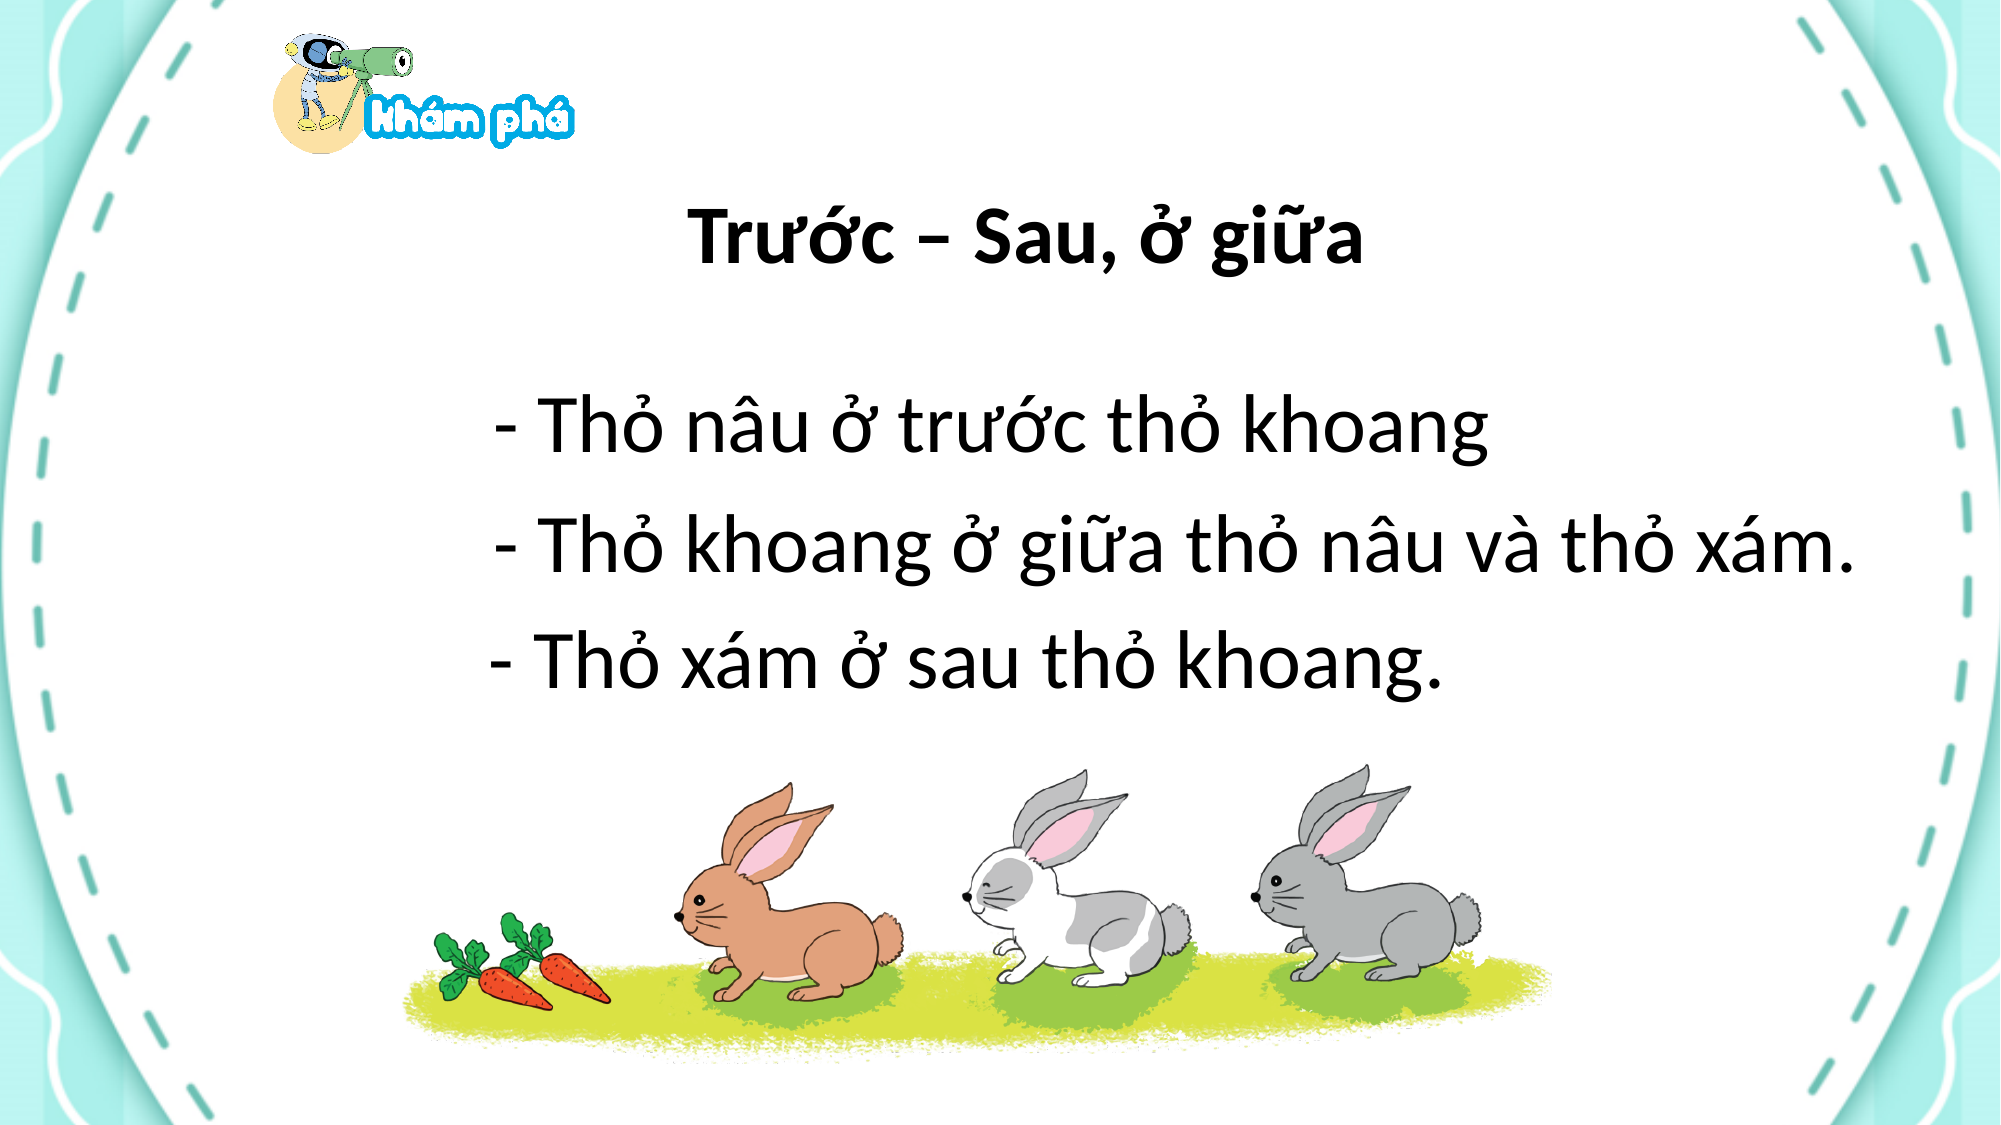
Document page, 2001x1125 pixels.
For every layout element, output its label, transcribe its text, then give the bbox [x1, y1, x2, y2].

picture [0, 0, 2001, 1125]
text_box Trước – Sau, ở giữa [672, 183, 1494, 278]
text_box - Thỏ khoang ở giữa thỏ nâu và thỏ xám. [478, 481, 1922, 566]
text_box - Thỏ nâu ở trước thỏ khoang [478, 362, 1930, 447]
text_box - Thỏ xám ở sau thỏ khoang. [473, 597, 1801, 774]
